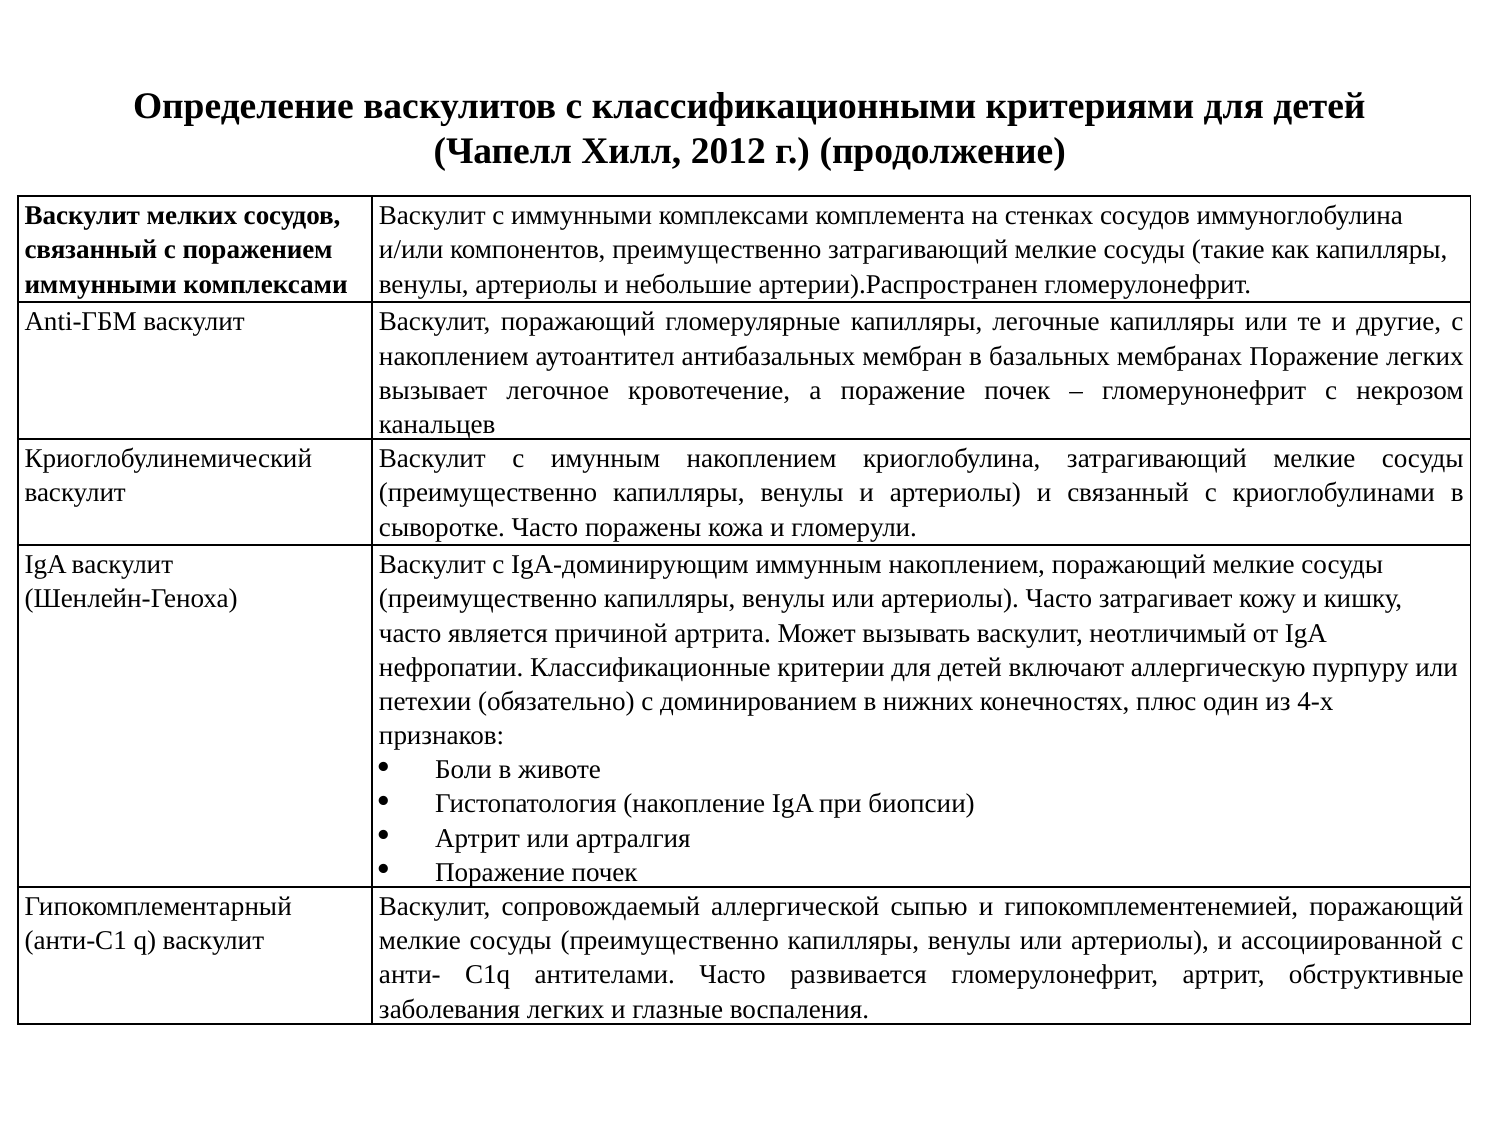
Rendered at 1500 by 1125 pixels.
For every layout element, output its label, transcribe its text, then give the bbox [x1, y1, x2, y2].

title Определение васкулитов с классификационными критериями для детей (Чапелл Хилл, 2012 г.) (продолжение) [75, 45, 1425, 195]
table_cell Васкулит с IgA-доминирующим иммунным накоплением, поражающий мелкие сосуды (преимущественно капилляры, венулы или артериолы). Часто затрагивает кожу и кишку, часто является причиной артрита. Может вызывать васкулит, неотличимый от IgA нефропатии. Классификационные критерии для детей включают аллергическую пурпуру или петехии (обязательно) с доминированием в нижних конечностях, плюс один из 4-х признаков: Боли в животе Гистопатология (накопление IgA при биопсии) Артрит или артралгия Поражение почек [373, 546, 1470, 886]
table_cell Anti-ГБМ васкулит [19, 303, 371, 438]
table_cell Криоглобулинемический васкулит [19, 440, 371, 544]
table_cell Васкулит, сопровождаемый аллергической сыпью и гипокомплементенемией, поражающий мелкие сосуды (преимущественно капилляры, венулы или артериолы), и ассоциированной с анти- C1q антителами. Часто развивается гломерулонефрит, артрит, обструктивные заболевания легких и глазные воспаления. [373, 888, 1470, 1023]
table_header Васкулит с иммунными комплексами комплемента на стенках сосудов иммуноглобулина и/или компонентов, преимущественно затрагивающий мелкие сосуды (такие как капилляры, венулы, артериолы и небольшие артерии).Распространен гломерулонефрит. [373, 197, 1470, 301]
table_cell Васкулит с имунным накоплением криоглобулина, затрагивающий мелкие сосуды (преимущественно капилляры, венулы и артериолы) и связанный с криоглобулинами в сыворотке. Часто поражены кожа и гломерули. [373, 440, 1470, 544]
table_cell Гипокомплементарный (aнти-C1 q) васкулит [19, 888, 371, 1023]
table_cell IgA васкулит (Шенлейн-Геноха) [19, 546, 371, 886]
table_cell Васкулит, поражающий гломерулярные капилляры, легочные капилляры или те и другие, с накоплением аутоантител антибазальных мембран в базальных мембранах Поражение легких вызывает легочное кровотечение, а поражение почек – гломерунонефрит с некрозом канальцев [373, 303, 1470, 438]
table_header Васкулит мелких сосудов, связанный с поражением иммунными комплексами [19, 197, 371, 301]
